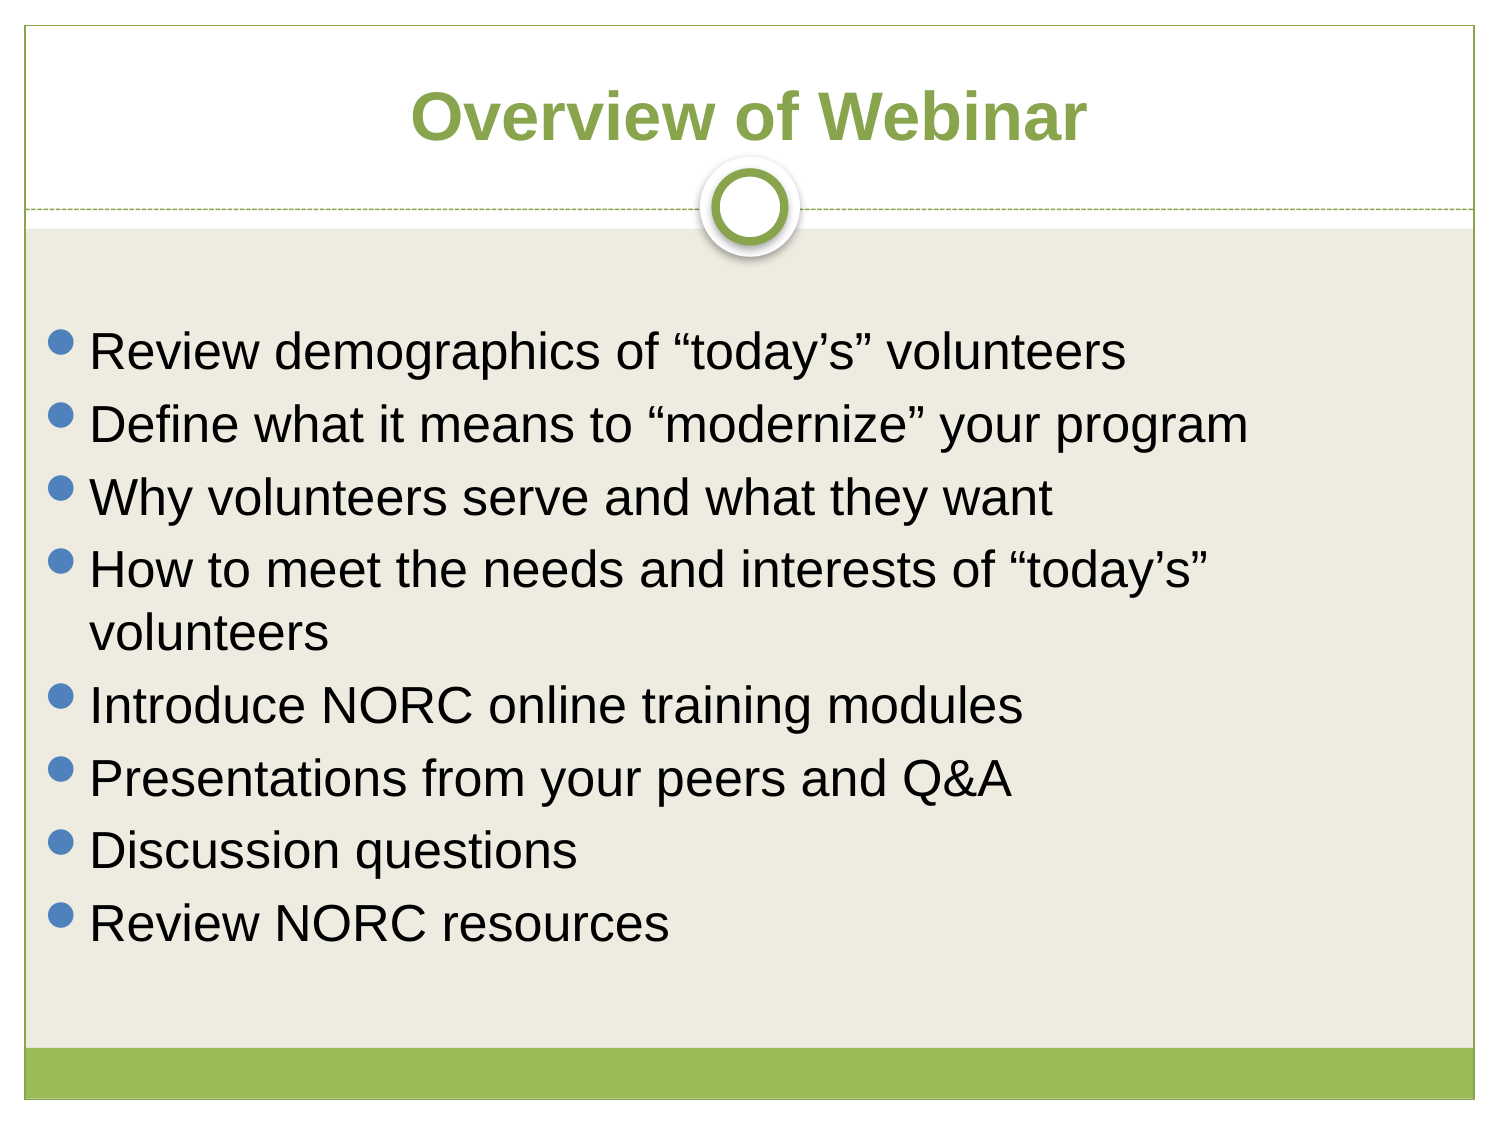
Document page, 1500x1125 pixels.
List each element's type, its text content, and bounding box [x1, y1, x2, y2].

title Overview of Webinar [49, 37, 1450, 163]
list Review demographics of “today’s” volunteers Define what it means to “modernize” your program Why volunteers serve and what they want How to meet the needs and interests of “today’s” volunteers Introduce NORC online training modules Presentations from your peers and Q&A Discussion questions Review NORC resources [29, 231, 1471, 1048]
